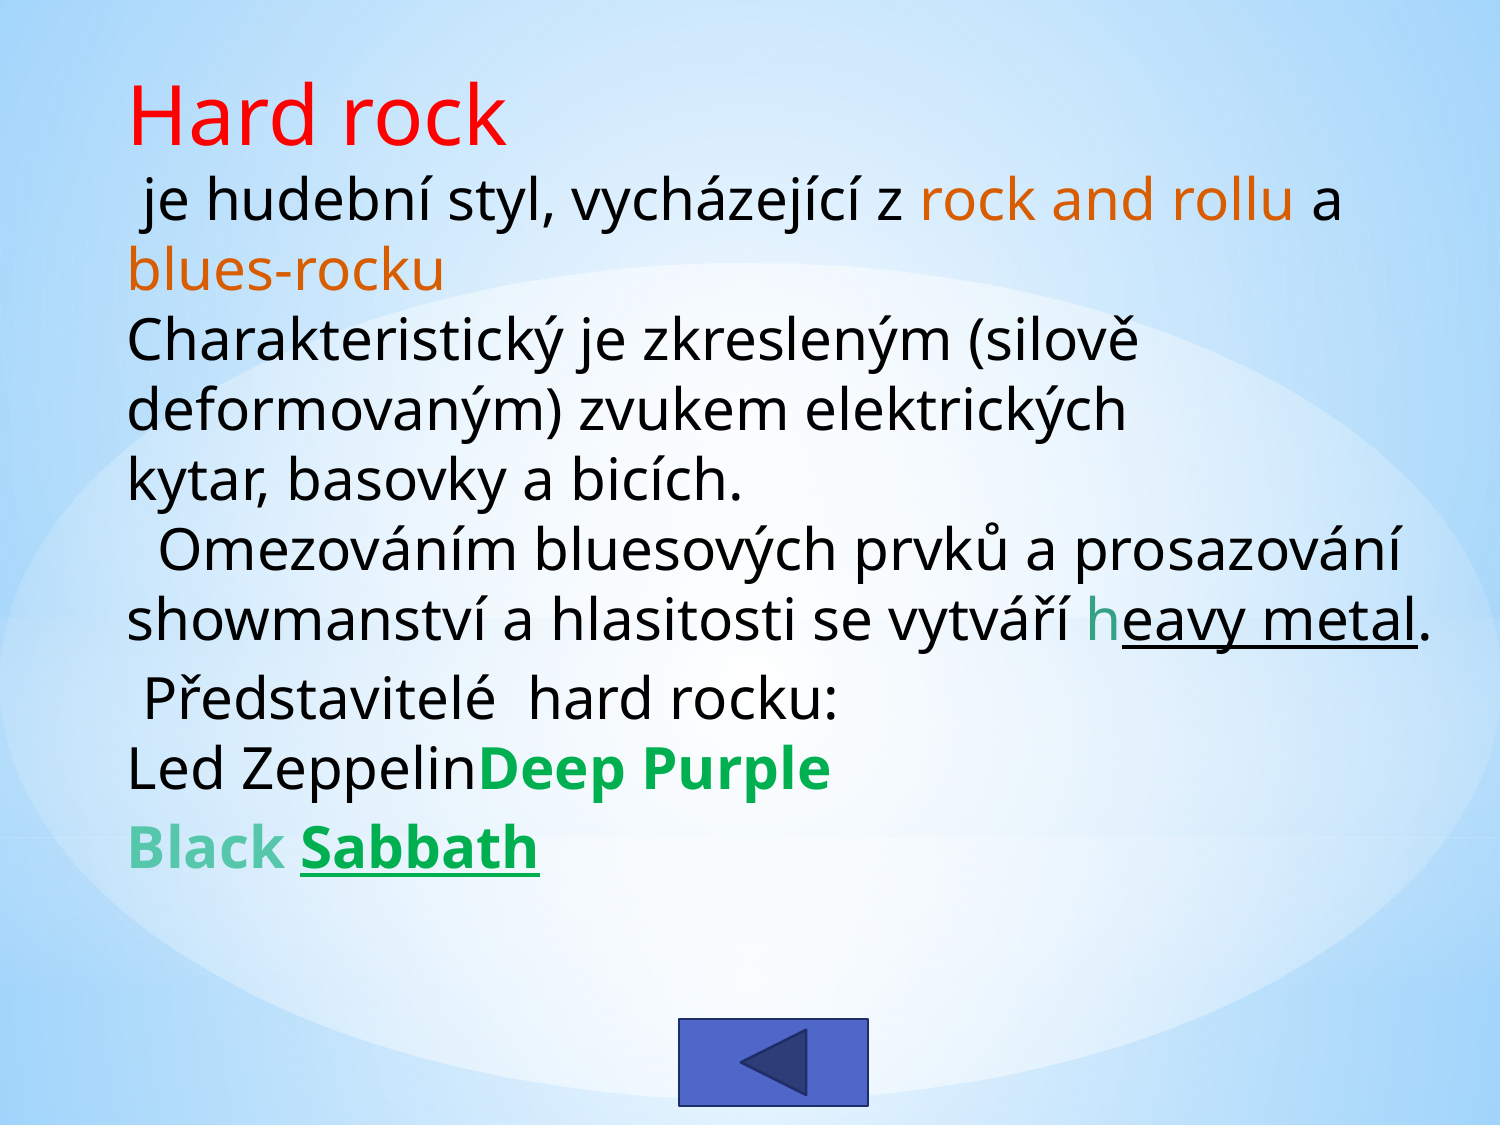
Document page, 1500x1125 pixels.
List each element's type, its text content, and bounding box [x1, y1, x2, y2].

text_box Hard rock je hudební styl, vycházející z rock and rollu a blues-rocku Charakteristický je zkresleným (silově deformovaným) zvukem elektrických kytar, basovky a bicích. Omezováním bluesových prvků a prosazování showmanství a hlasitosti se vytváří heavy metal. Představitelé hard rocku: Led Zeppelin Deep Purple Black Sabbath [112, 54, 1459, 967]
text_box [678, 1018, 869, 1107]
